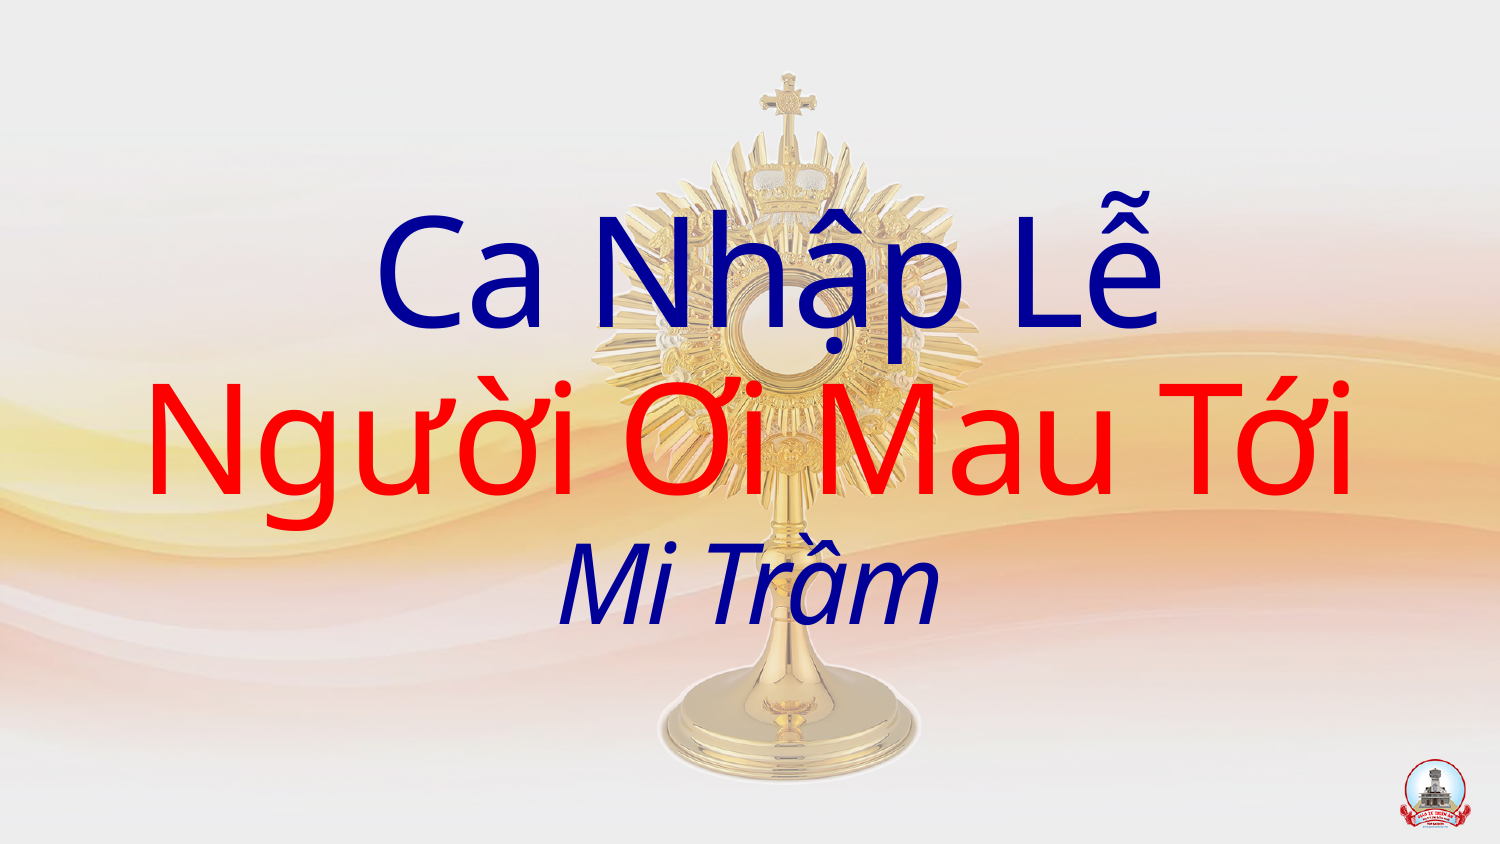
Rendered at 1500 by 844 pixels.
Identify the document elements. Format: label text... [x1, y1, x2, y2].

subtitle Ca Nhập Lễ Người Ơi Mau Tới Mi Trầm [0, 0, 1500, 844]
